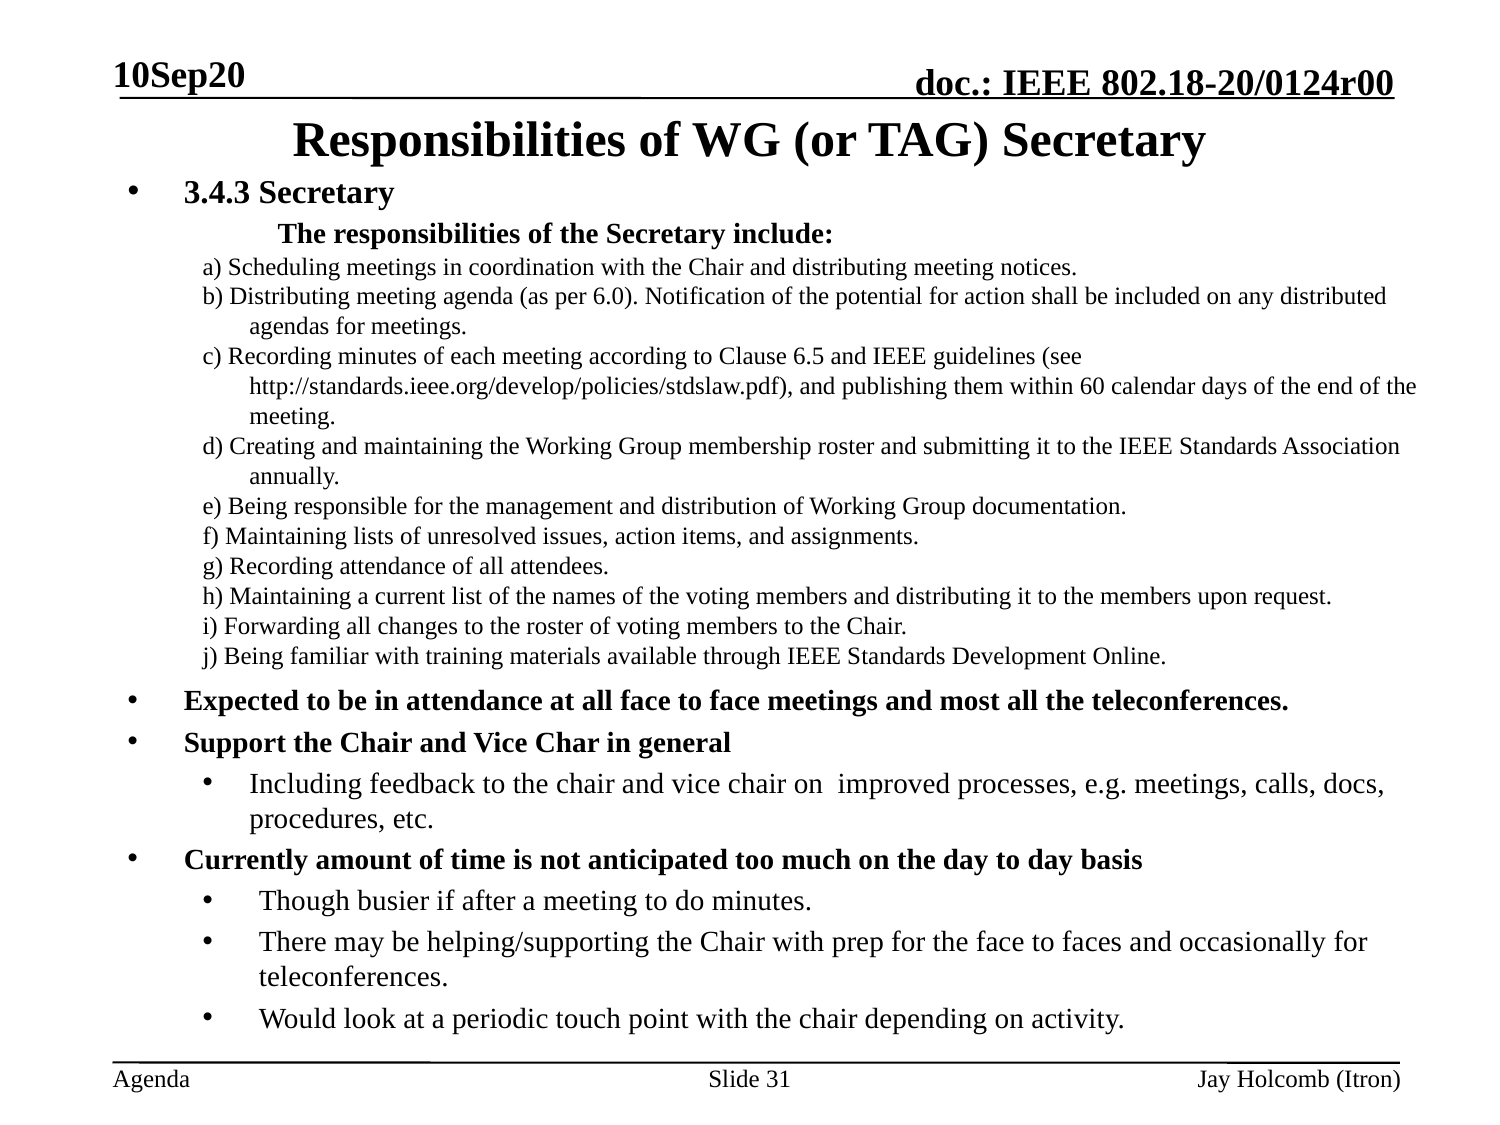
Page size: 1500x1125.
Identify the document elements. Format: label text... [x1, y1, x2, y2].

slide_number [112, 49, 488, 95]
title Responsibilities of WG (or TAG) Secretary [112, 94, 1388, 162]
footer Jay Holcomb (Itron) [878, 1061, 1402, 1093]
slide_number Slide 31 [699, 1061, 800, 1123]
list 3.4.3 Secretary The responsibilities of the Secretary include: a) Scheduling meetings in coordination with the Chair and distributing meeting notices. b) Distributing meeting agenda (as per 6.0). Notification of the potential for action shall be included on any distributed agendas for meetings. c) Recording minutes of each meeting according to Clause 6.5 and IEEE guidelines (see http://standards.ieee.org/develop/policies/stdslaw.pdf), and publishing them within 60 calendar days of the end of the meeting. d) Creating and maintaining the Working Group membership roster and submitting it to the IEEE Standards Association annually. e) Being responsible for the management and distribution of Working Group documentation. f) Maintaining lists of unresolved issues, action items, and assignments. g) Recording attendance of all attendees. h) Maintaining a current list of the names of the voting members and distributing it to the members upon request. i) Forwarding all changes to the roster of voting members to the Chair. j) Being familiar with training materials available through IEEE Standards Development Online. Expected to be in attendance at all face to face meetings and most all the teleconferences. Support the Chair and Vice Char in general Including feedback to the chair and vice chair on improved processes, e.g. meetings, calls, docs, procedures, etc. Currently amount of time is not anticipated too much on the day to day basis Though busier if after a meeting to do minutes. There may be helping/supporting the Chair with prep for the face to faces and occasionally for teleconferences. Would look at a periodic touch point with the chair depending on activity. [112, 162, 1463, 954]
